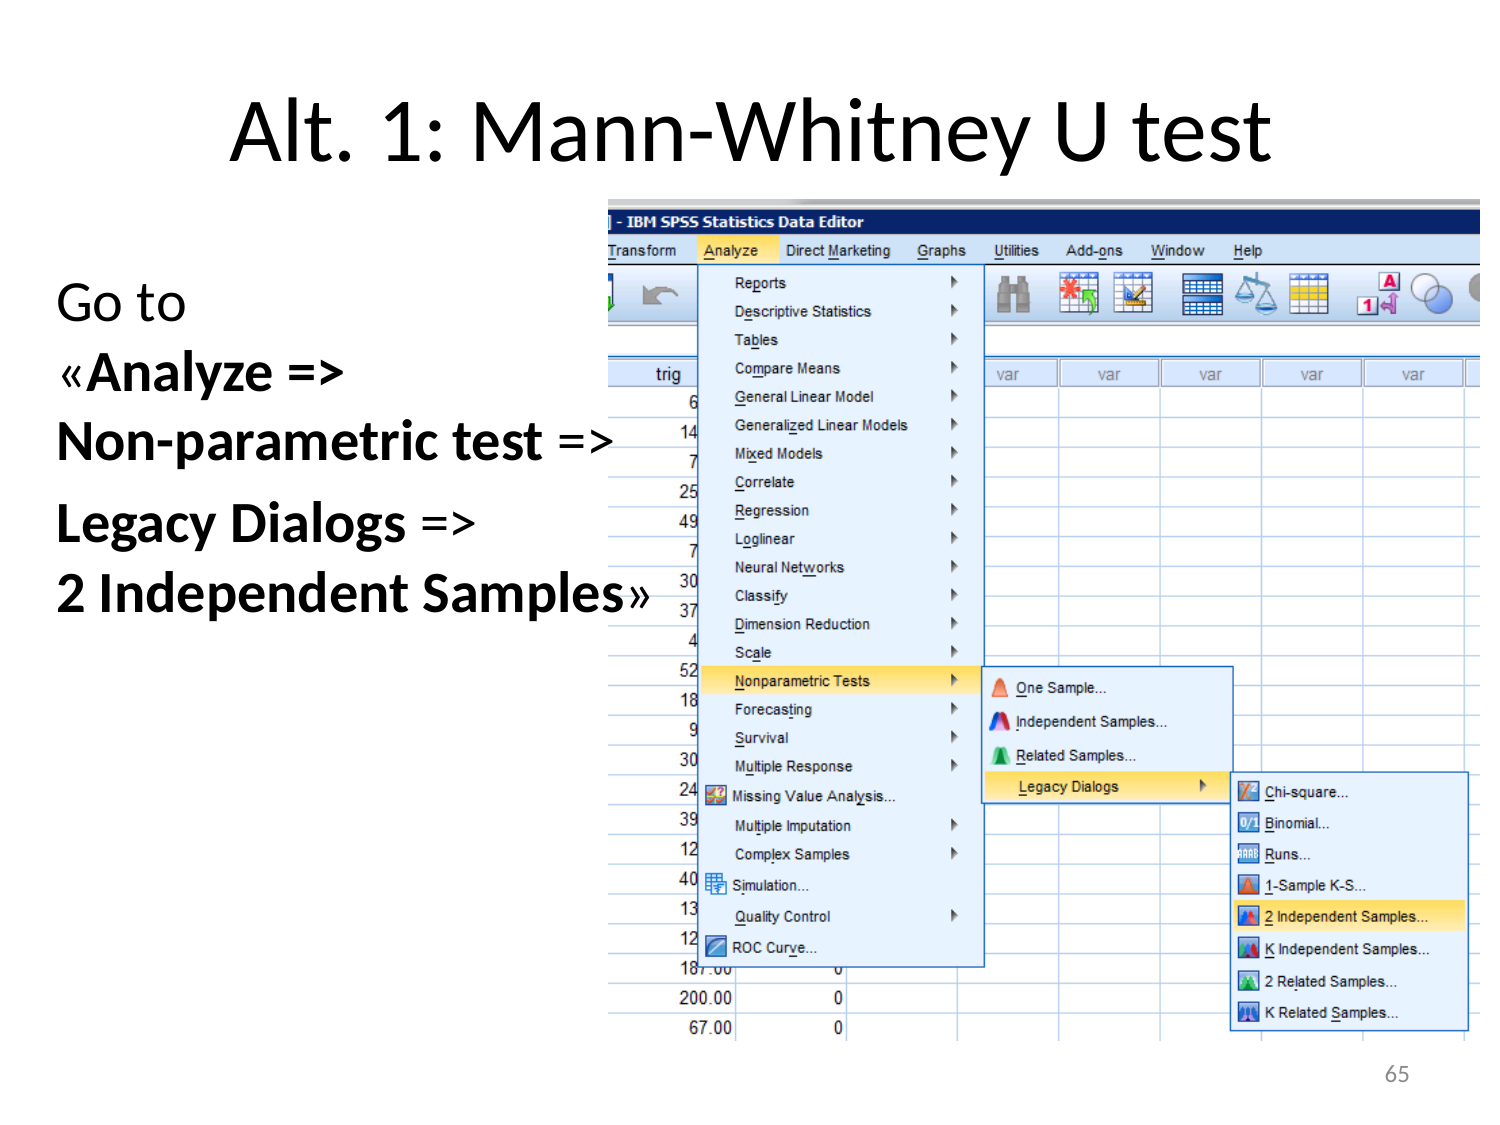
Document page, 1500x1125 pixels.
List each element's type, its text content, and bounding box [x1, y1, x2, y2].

title Alt. 1: Mann-Whitney U test [76, 30, 1427, 219]
list Go to «Analyze => Non-parametric test => Legacy Dialogs => 2 Independent Samples» [41, 255, 602, 998]
picture [608, 199, 1480, 1041]
slide_number 65 [1074, 1049, 1425, 1103]
